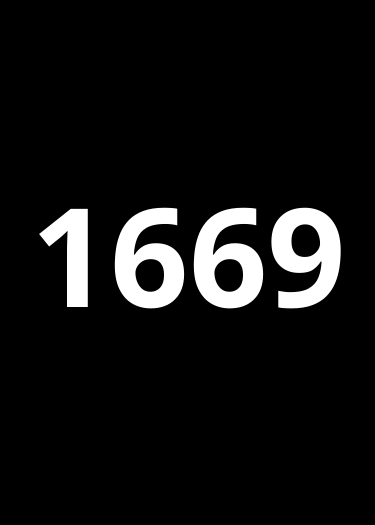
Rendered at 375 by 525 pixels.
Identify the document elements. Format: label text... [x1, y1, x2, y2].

text_box 1669 [17, 162, 362, 343]
